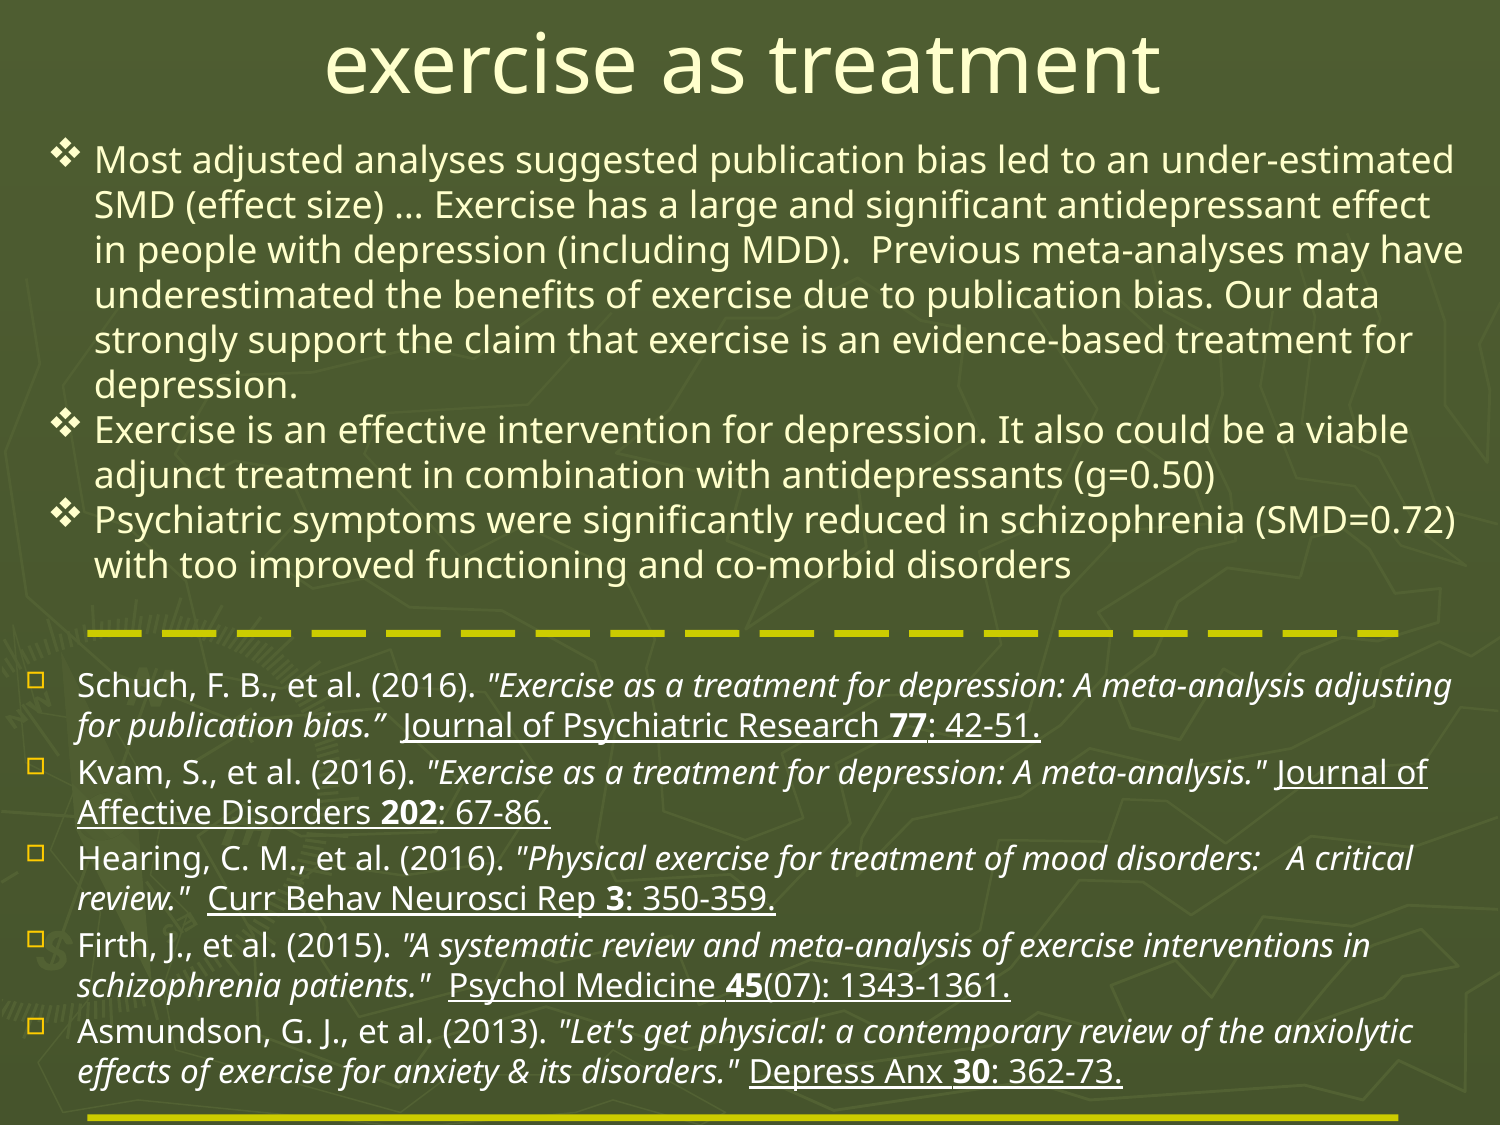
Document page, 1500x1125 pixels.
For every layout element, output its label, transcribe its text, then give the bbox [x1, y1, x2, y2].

title exercise as treatment [17, 0, 1469, 126]
list Schuch, F. B., et al. (2016). "Exercise as a treatment for depression: A meta-analysis adjusting for publication bias.” Journal of Psychiatric Research 77: 42-51. Kvam, S., et al. (2016). "Exercise as a treatment for depression: A meta-analysis." Journal of Affective Disorders 202: 67-86. Hearing, C. M., et al. (2016). "Physical exercise for treatment of mood disorders: A critical review." Curr Behav Neurosci Rep 3: 350-359. Firth, J., et al. (2015). "A systematic review and meta-analysis of exercise interventions in schizophrenia patients." Psychol Medicine 45(07): 1343-1361. Asmundson, G. J., et al. (2013). "Let's get physical: a contemporary review of the anxiolytic effects of exercise for anxiety & its disorders." Depress Anx 30: 362-73. [5, 656, 1489, 1125]
text_box Most adjusted analyses suggested publication bias led to an under-estimated SMD (effect size) … Exercise has a large and significant antidepressant effect in people with depression (including MDD). Previous meta-analyses may have underestimated the benefits of exercise due to publication bias. Our data strongly support the claim that exercise is an evidence-based treatment for depression. Exercise is an effective intervention for depression. It also could be a viable adjunct treatment in combination with antidepressants (g=0.50) Psychiatric symptoms were significantly reduced in schizophrenia (SMD=0.72) with too improved functioning and co-morbid disorders [32, 128, 1483, 594]
